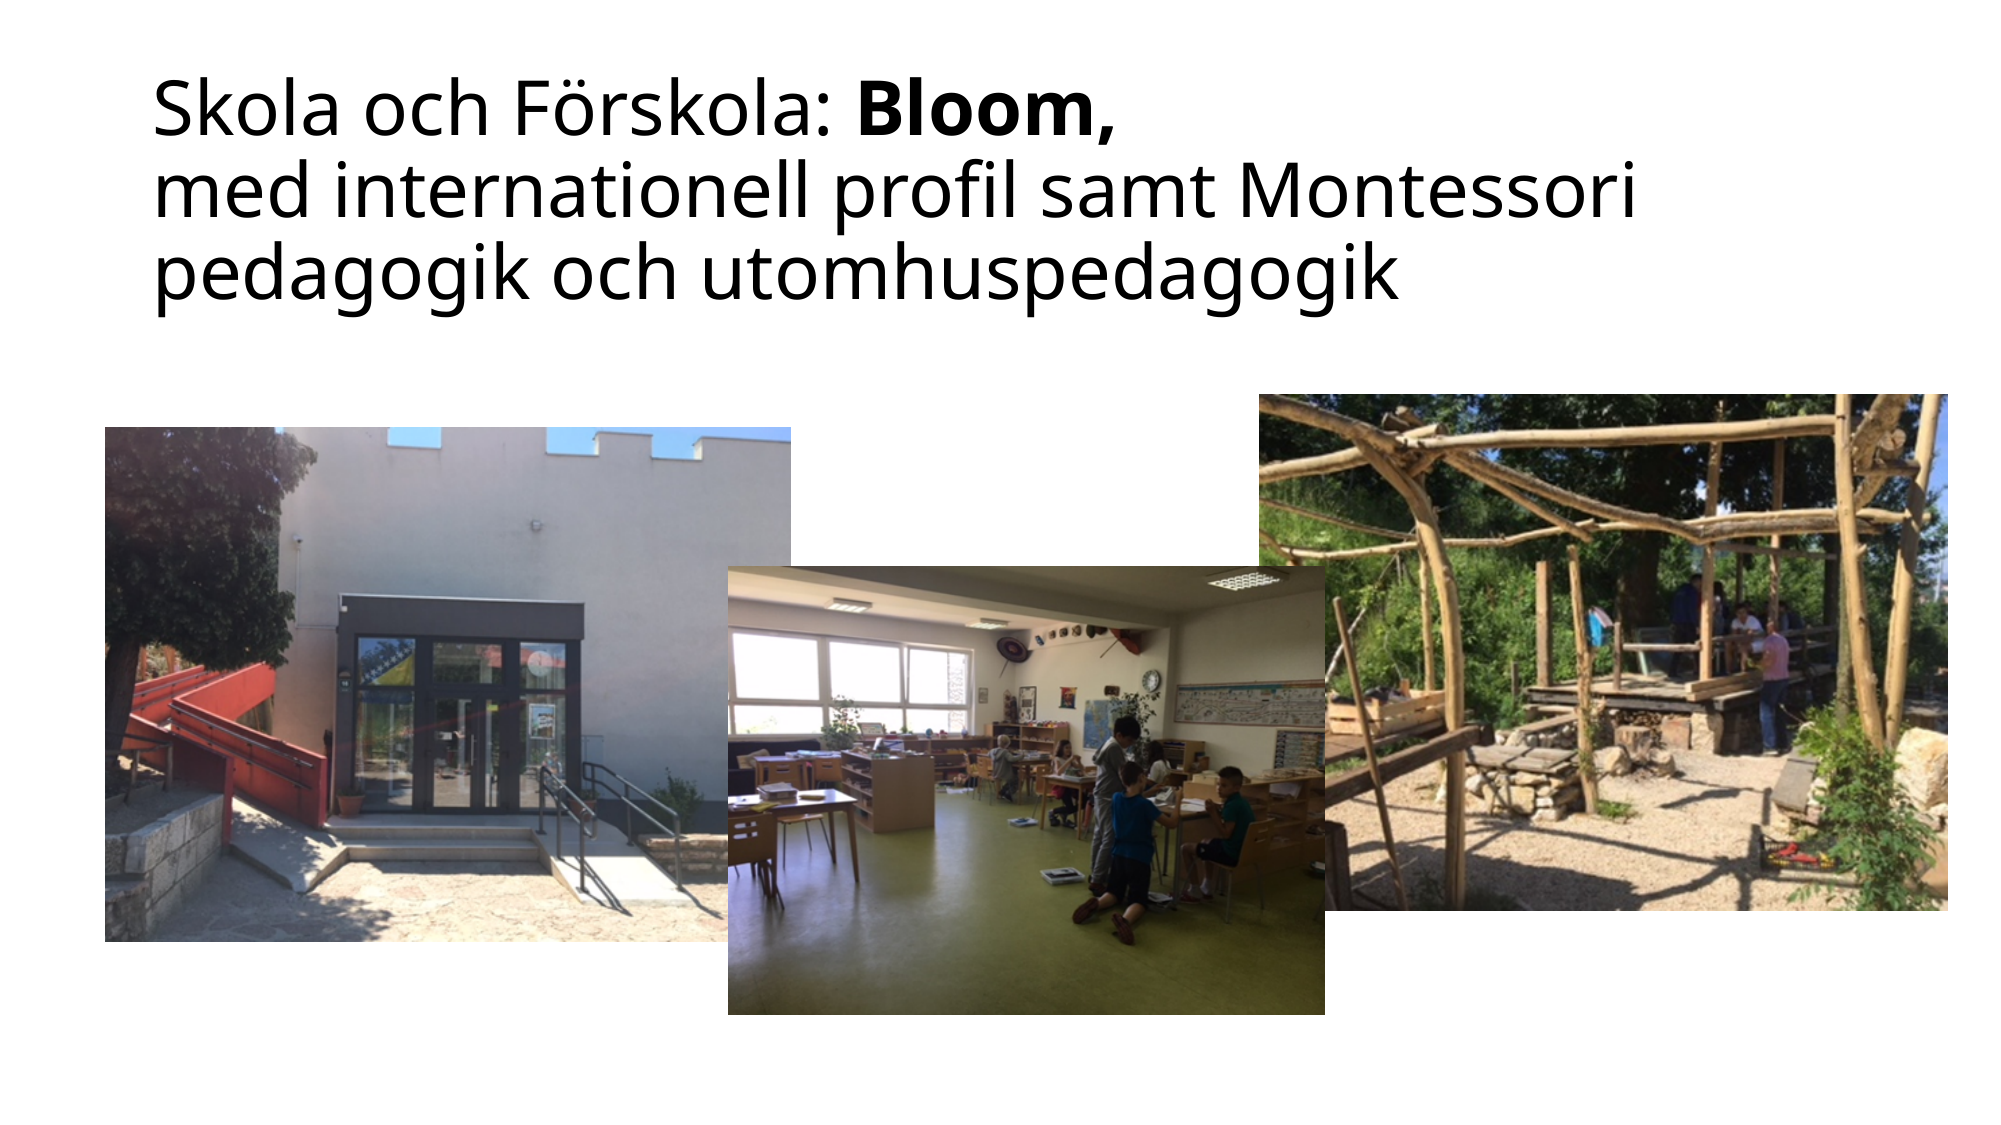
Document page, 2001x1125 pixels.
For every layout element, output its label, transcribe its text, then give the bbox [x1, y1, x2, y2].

title Skola och Förskola: Bloom, med internationell profil samt Montessori pedagogik och utomhuspedagogik [137, 59, 1866, 326]
picture [728, 394, 1949, 1016]
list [105, 427, 791, 942]
